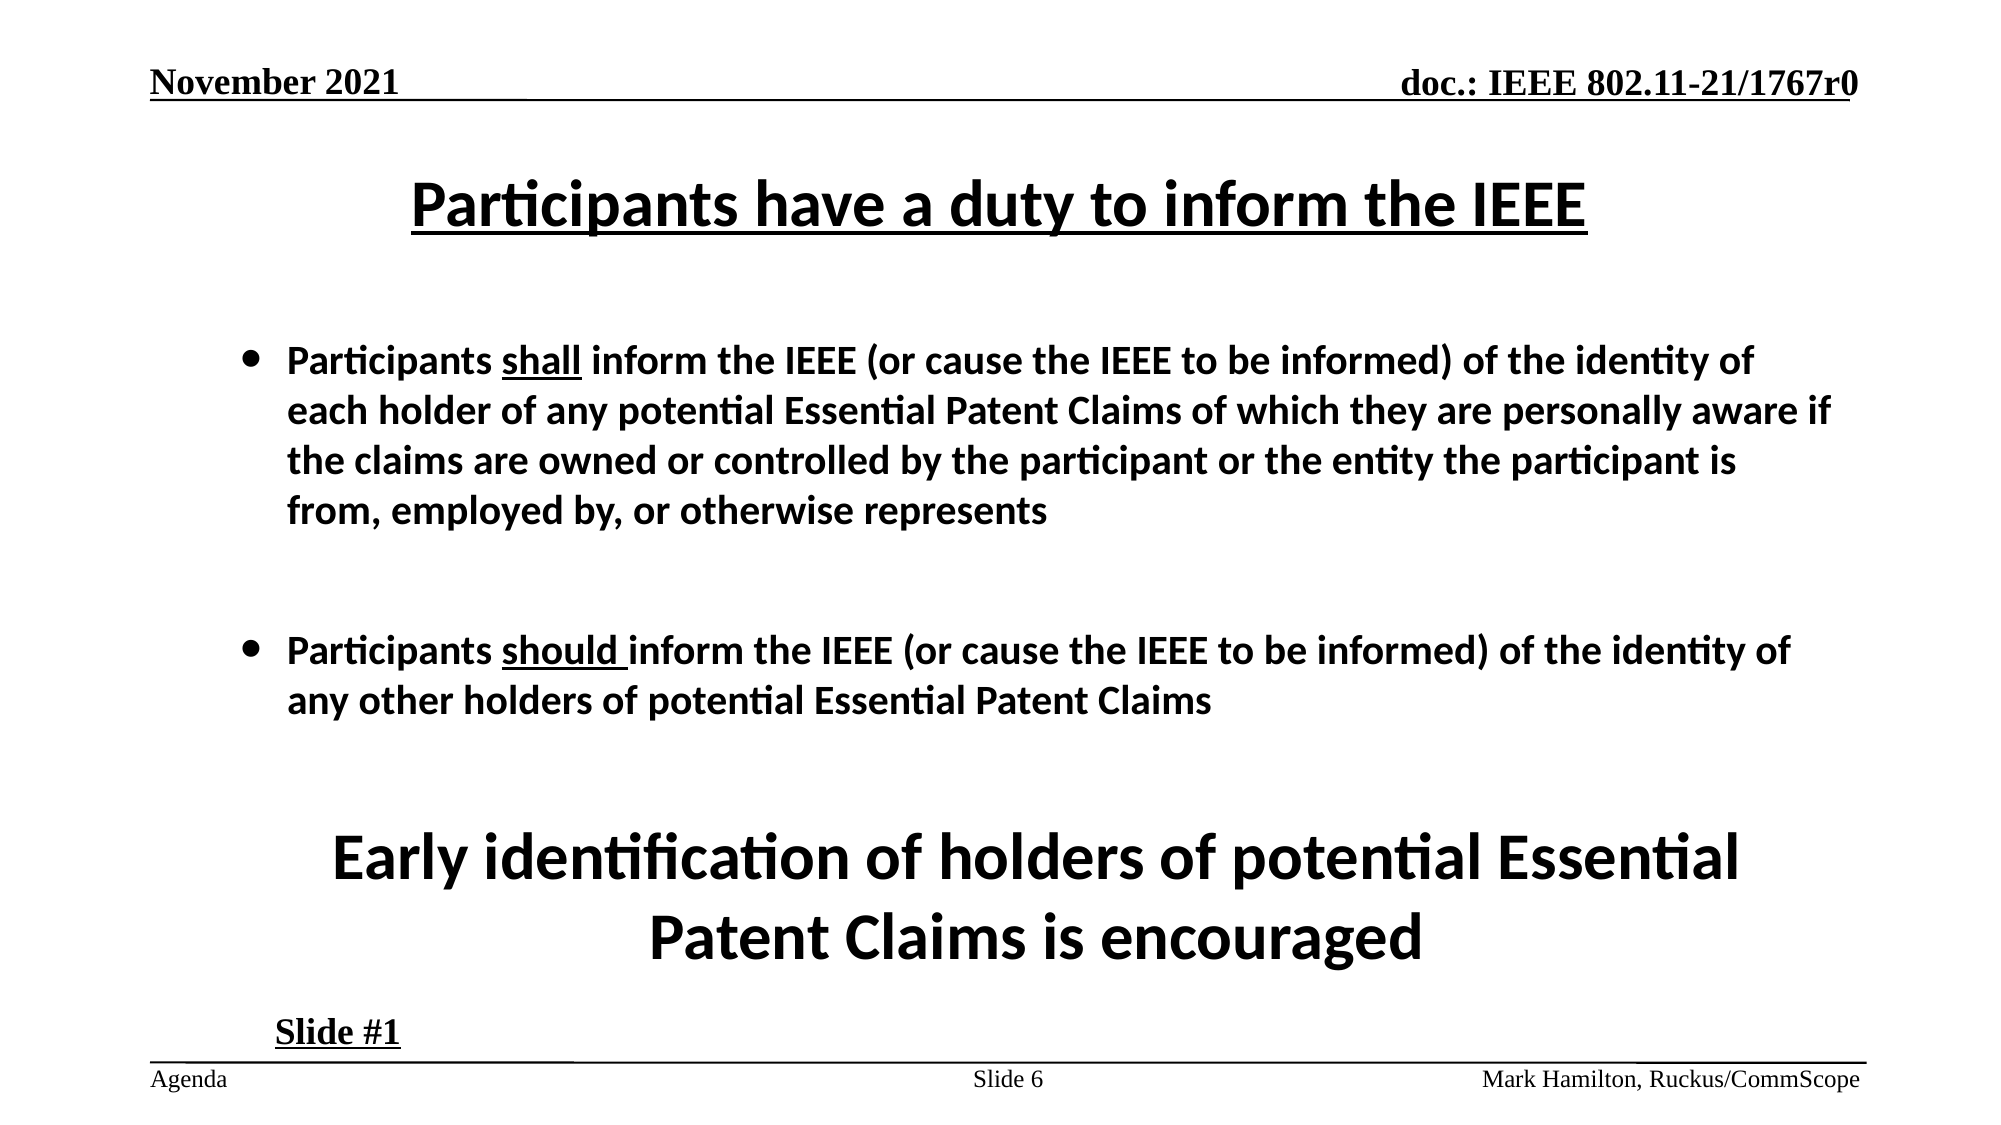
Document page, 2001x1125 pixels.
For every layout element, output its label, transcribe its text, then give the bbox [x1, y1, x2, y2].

slide_number Slide 6 [950, 1061, 1067, 1123]
text_box Slide #1 [260, 999, 417, 1060]
title Participants have a duty to inform the IEEE [149, 112, 1850, 288]
list Participants shall inform the IEEE (or cause the IEEE to be informed) of the identity of each holder of any potential Essential Patent Claims of which they are personally aware if the claims are owned or controlled by the participant or the entity the participant is from, employed by, or otherwise represents Participants should inform the IEEE (or cause the IEEE to be informed) of the identity of any other holders of potential Essential Patent Claims Early identification of holders of potential Essential Patent Claims is encouraged [149, 324, 1850, 1000]
